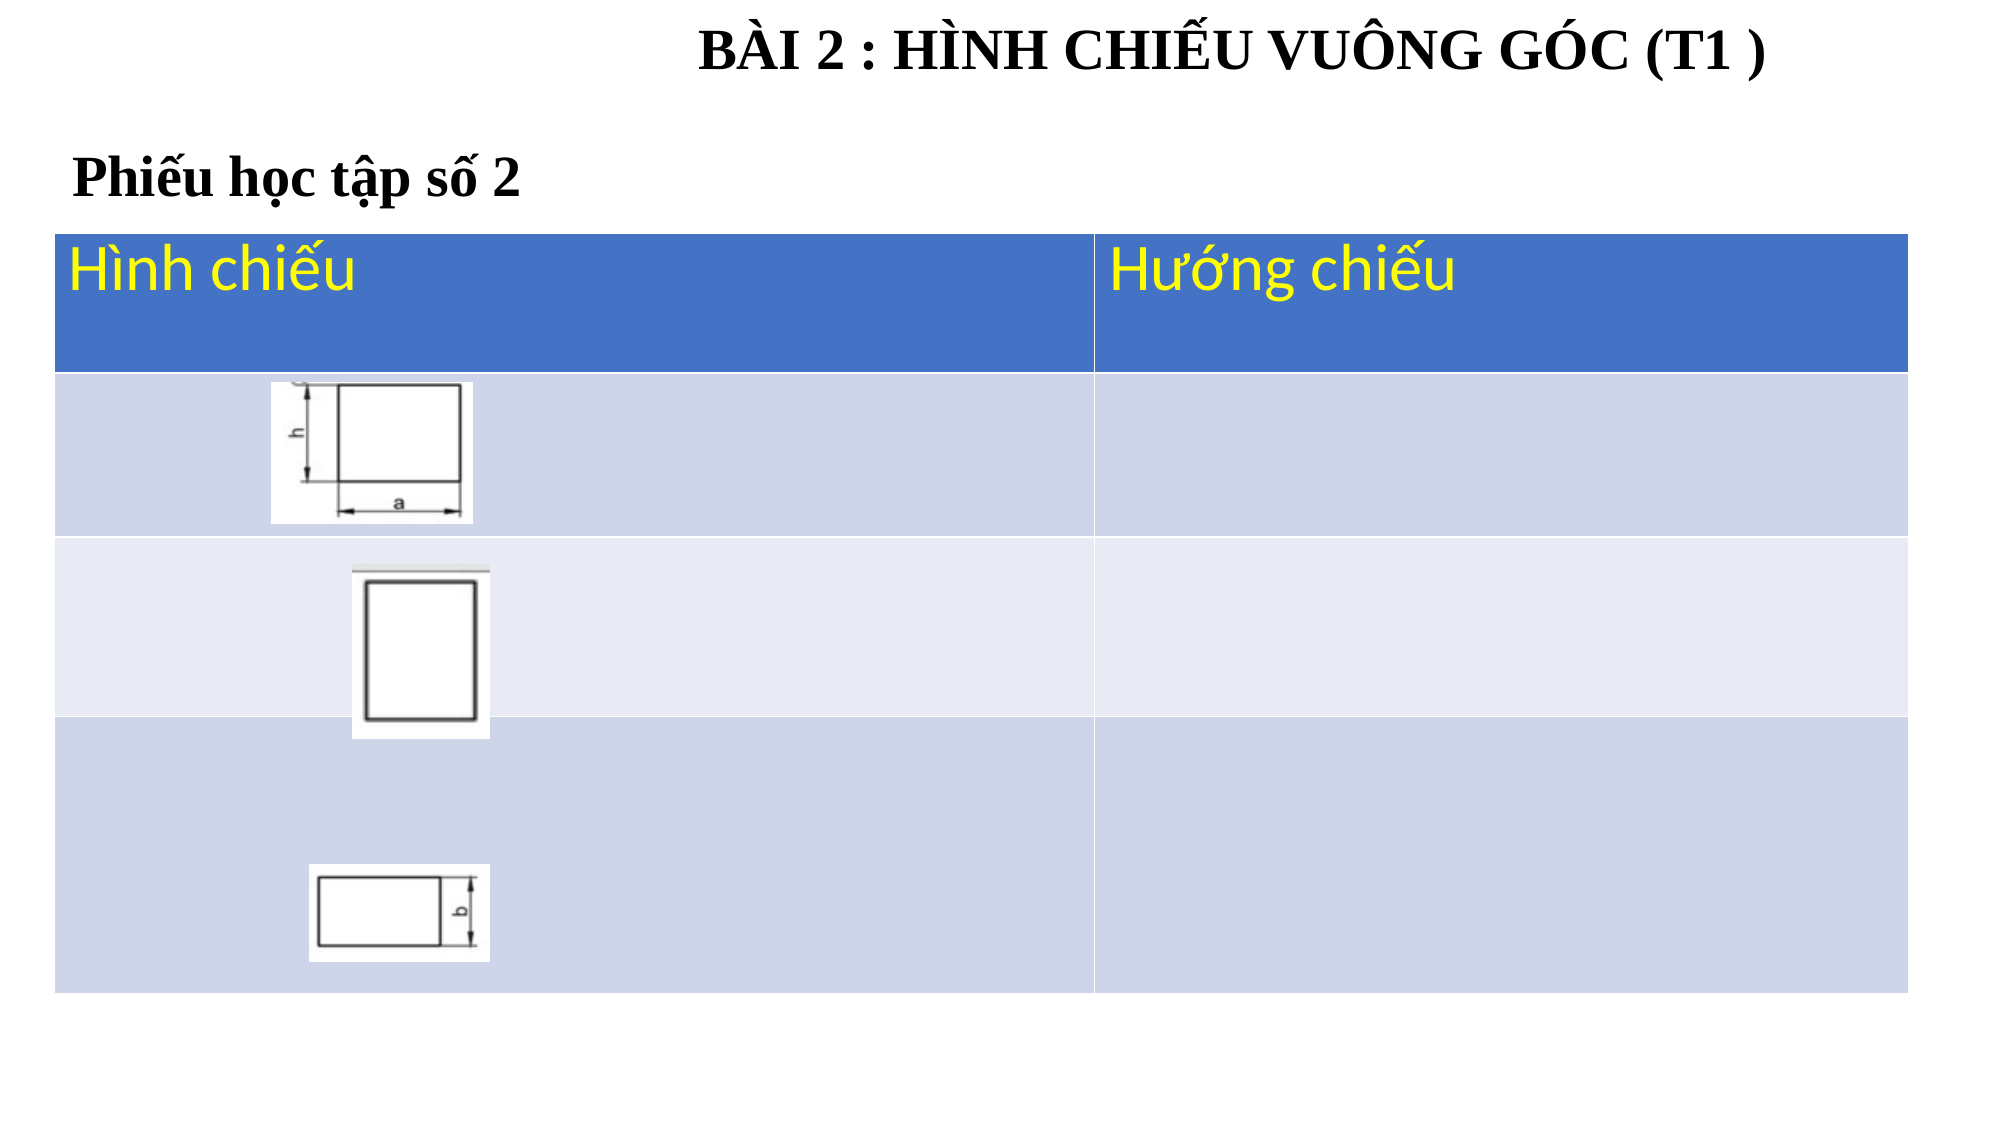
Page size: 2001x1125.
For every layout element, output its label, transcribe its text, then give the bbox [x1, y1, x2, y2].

table_header Hướng chiếu [1095, 234, 1908, 372]
picture [271, 382, 473, 524]
table_header Hình chiếu [55, 234, 1094, 372]
text_box Phiếu học tập số 2 [57, 126, 1298, 216]
table_cell [1095, 538, 1908, 716]
table_cell [1095, 717, 1908, 993]
table_cell [55, 374, 1094, 536]
table_cell [55, 717, 1094, 993]
table_cell [1095, 374, 1908, 536]
table_cell [55, 538, 1094, 716]
picture [352, 564, 491, 739]
picture [309, 864, 490, 962]
text_box BÀI 2 : HÌNH CHIẾU VUÔNG GÓC (T1 ) [683, 0, 1924, 89]
